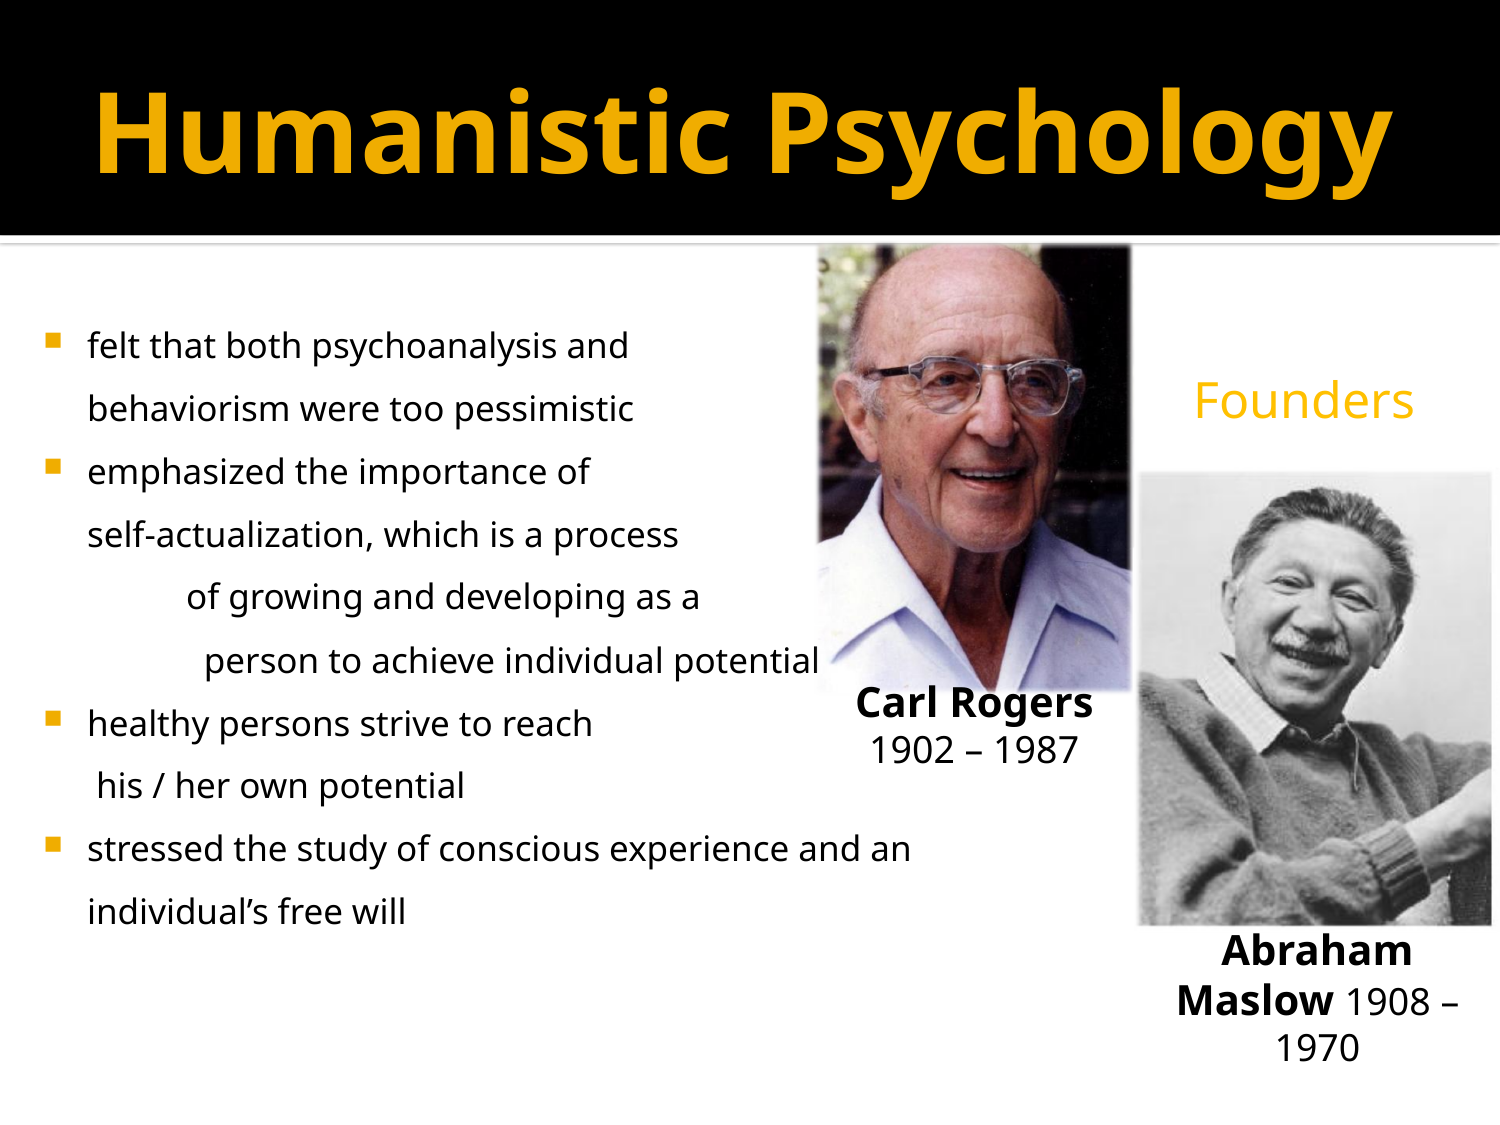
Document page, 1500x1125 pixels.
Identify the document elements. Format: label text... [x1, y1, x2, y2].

text_box Carl Rogers 1902 – 1987 [829, 704, 1120, 779]
text_box Abraham Maslow 1908 – 1970 [1134, 940, 1500, 1077]
list felt that both psychoanalysis and behaviorism were too pessimistic emphasized the importance of self-actualization, which is a process of growing and developing as a person to achieve individual potential healthy persons strive to reach his / her own potential stressed the study of conscious experience and an individual’s free will [17, 287, 1022, 973]
text_box Founders [1178, 361, 1457, 436]
title Humanistic Psychology [75, 25, 1425, 231]
picture [814, 240, 1500, 933]
